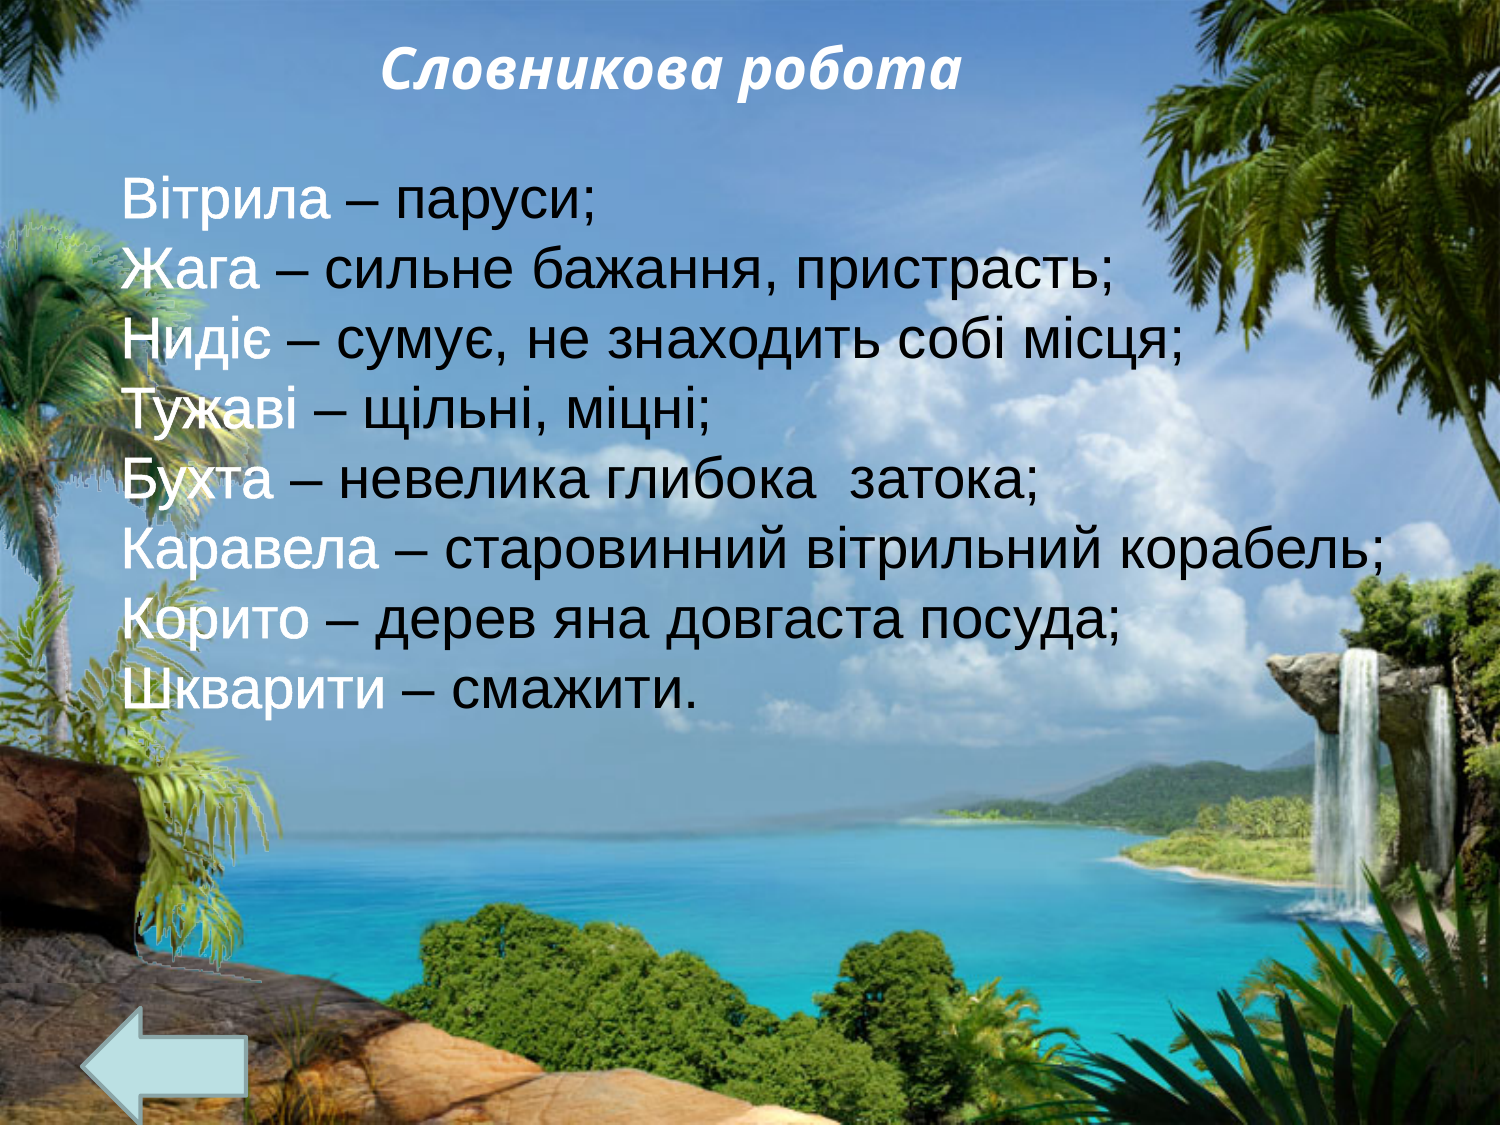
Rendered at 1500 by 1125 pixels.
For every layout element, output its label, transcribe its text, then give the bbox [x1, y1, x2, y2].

text_box [79, 1005, 249, 1125]
picture [0, 0, 1500, 1125]
text_box Вітрила – паруси; Жага – сильне бажання, пристрасть; Нидіє – сумує, не знаходить собі місця; Тужаві – щільні, міцні; Бухта – невелика глибока затока; Каравела – старовинний вітрильний корабель; Корито – дерев яна довгаста посуда; Шкварити – смажити. [105, 152, 1500, 798]
text_box Словникова робота [222, 23, 1121, 109]
